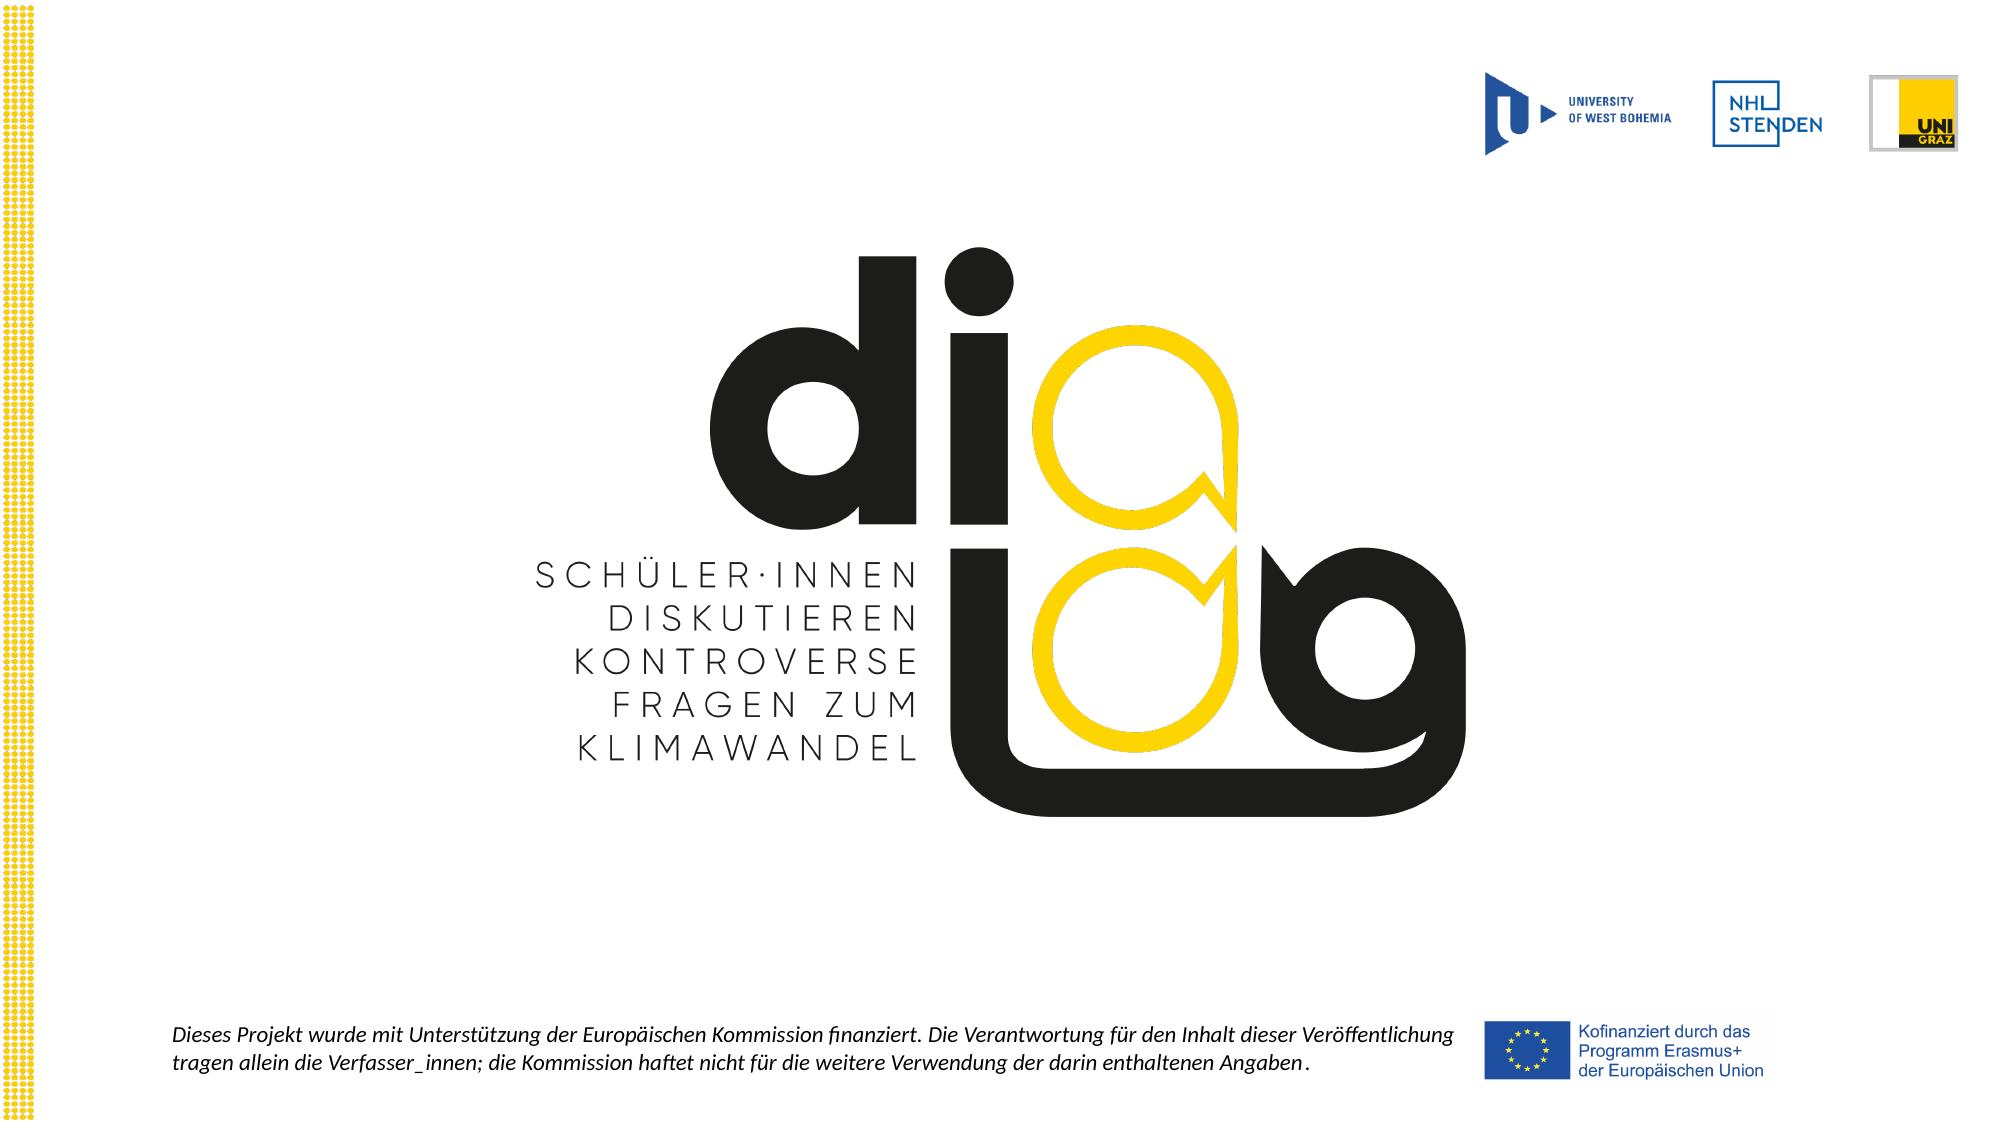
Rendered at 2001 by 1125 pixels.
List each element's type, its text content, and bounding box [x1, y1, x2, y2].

text_box Dieses Projekt wurde mit Unterstützung der Europäischen Kommission finanziert. Die Verantwortung für den Inhalt dieser Veröffentlichung tragen allein die Verfasser_innen; die Kommission haftet nicht für die weitere Verwendung der darin enthaltenen Angaben. [157, 1012, 1470, 1083]
picture [1484, 71, 1959, 157]
picture [1470, 1009, 1780, 1090]
picture [515, 228, 1507, 849]
picture [0, 0, 37, 1125]
